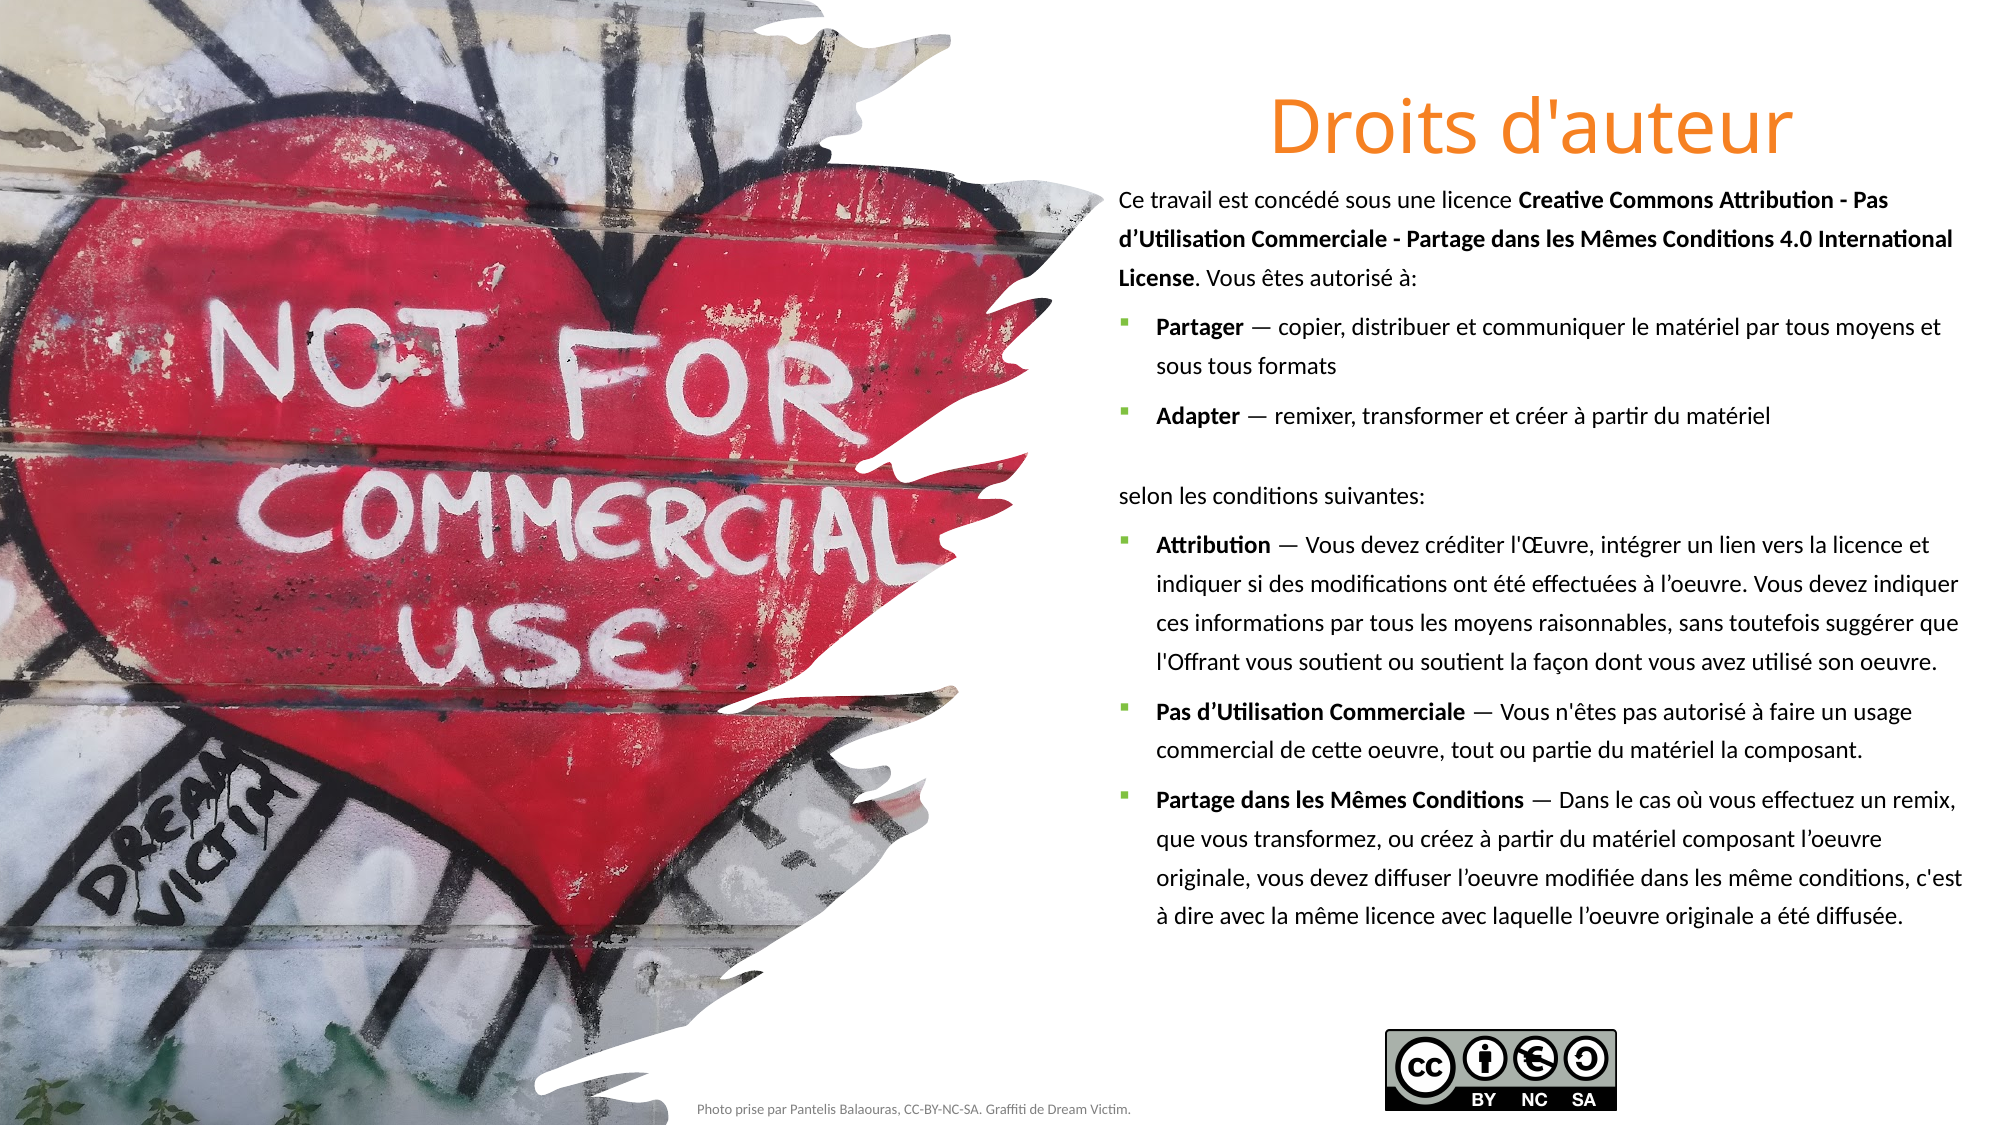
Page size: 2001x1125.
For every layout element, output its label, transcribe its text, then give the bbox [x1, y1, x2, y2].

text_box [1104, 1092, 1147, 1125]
picture [0, 0, 1104, 1125]
list Ce travail est concédé sous une licence Creative Commons Attribution - Pas d’Utilisation Commerciale - Partage dans les Mêmes Conditions 4.0 International License. Vous êtes autorisé à: Partager — copier, distribuer et communiquer le matériel par tous moyens et sous tous formats Adapter — remixer, transformer et créer à partir du matériel selon les conditions suivantes: Attribution — Vous devez créditer l'Œuvre, intégrer un lien vers la licence et indiquer si des modifications ont été effectuées à l’oeuvre. Vous devez indiquer ces informations par tous les moyens raisonnables, sans toutefois suggérer que l'Offrant vous soutient ou soutient la façon dont vous avez utilisé son oeuvre. Pas d’Utilisation Commerciale — Vous n'êtes pas autorisé à faire un usage commercial de cette oeuvre, tout ou partie du matériel la composant. Partage dans les Mêmes Conditions — Dans le cas où vous effectuez un remix, que vous transformez, ou créez à partir du matériel composant l’oeuvre originale, vous devez diffuser l’oeuvre modifiée dans les même conditions, c'est à dire avec la même licence avec laquelle l’oeuvre originale a été diffusée. [1104, 167, 1985, 1016]
title Droits d'auteur [1253, 26, 2000, 323]
picture [1385, 1029, 1617, 1111]
